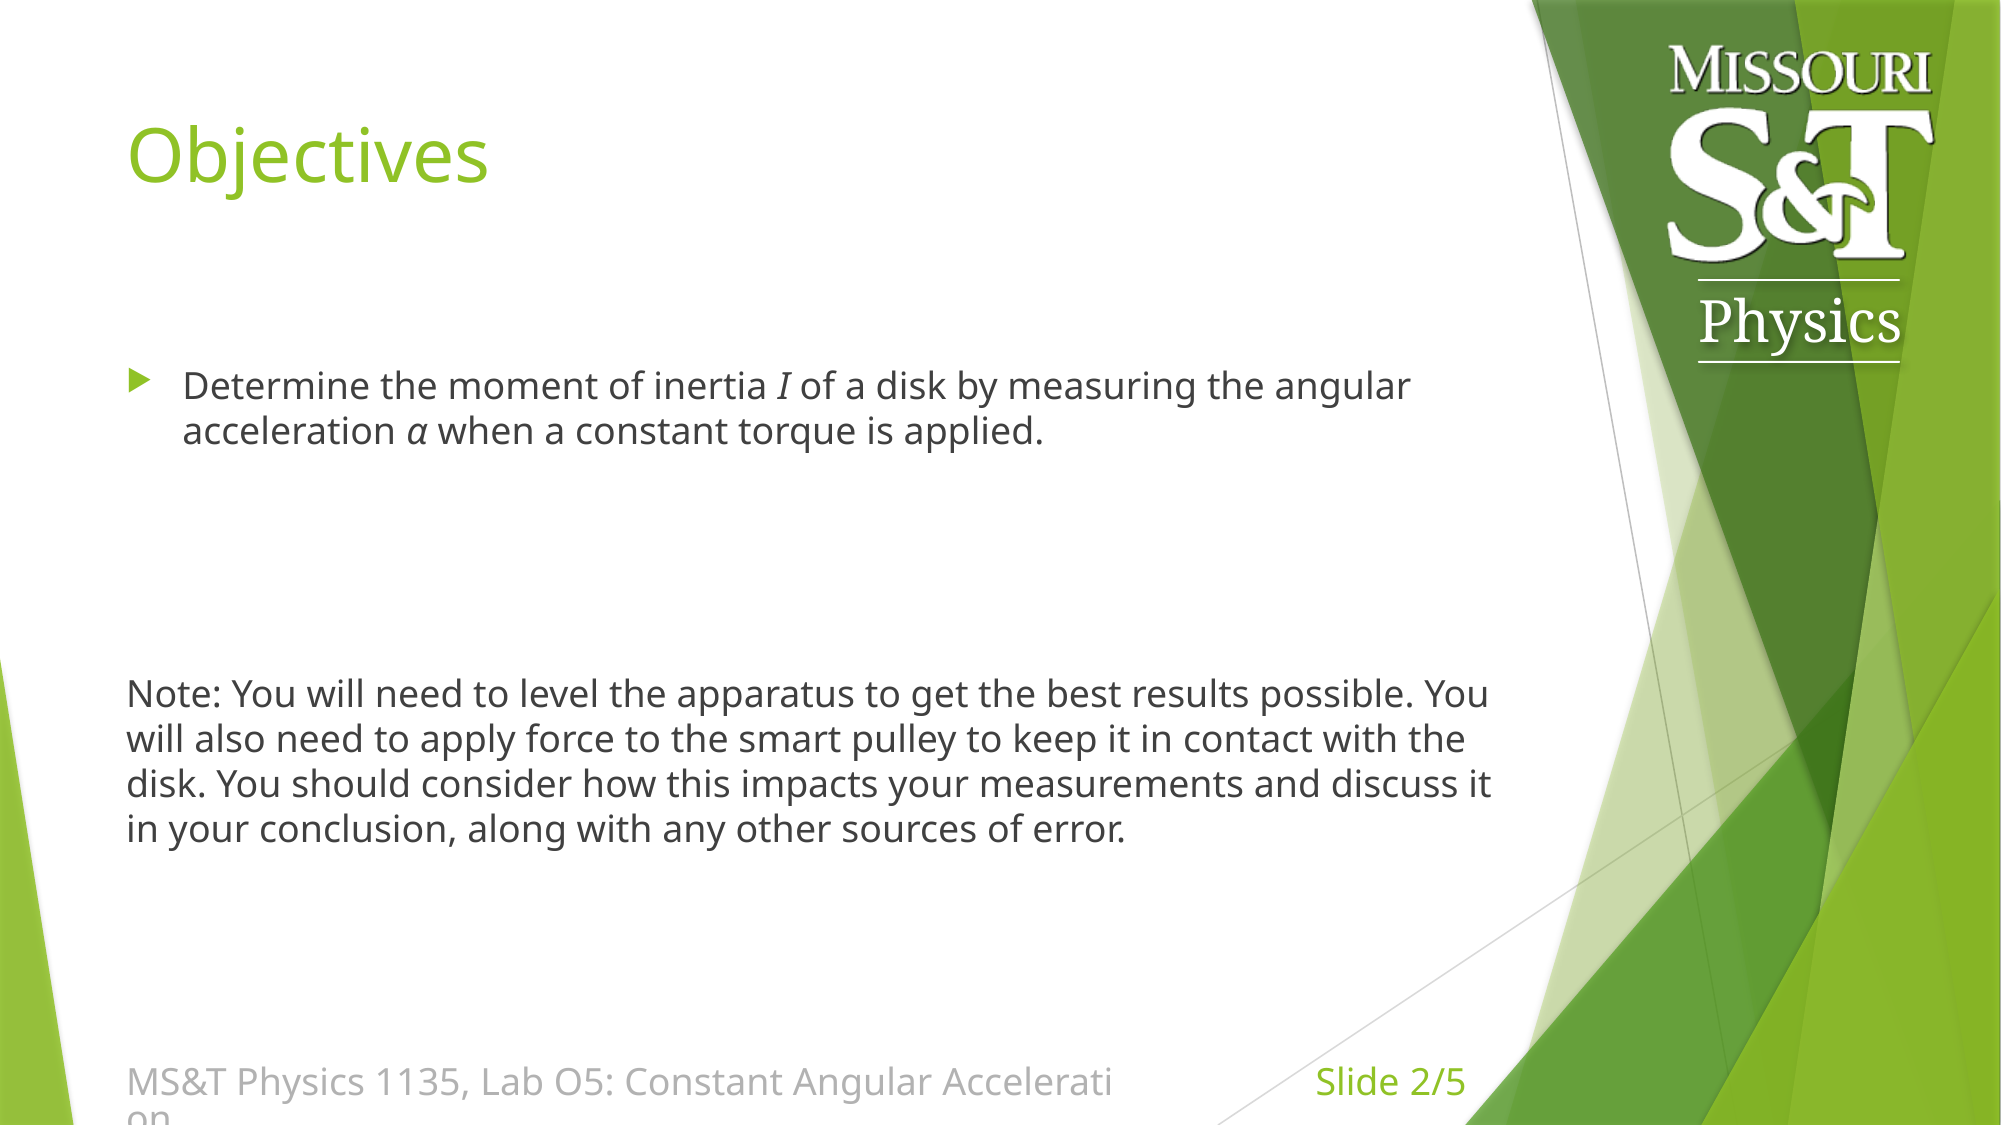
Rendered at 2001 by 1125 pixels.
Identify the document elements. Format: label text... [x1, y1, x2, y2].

picture [1651, 35, 1950, 281]
title Objectives [111, 99, 1522, 317]
list Determine the moment of inertia I of a disk by measuring the angular acceleration α when a constant torque is applied. Note: You will need to level the apparatus to get the best results possible. You will also need to apply force to the smart pulley to keep it in contact with the disk. You should consider how this impacts your measurements and discuss it in your conclusion, along with any other sources of error. [111, 354, 1522, 992]
slide_number Slide 2/5 [1194, 1053, 1482, 1114]
footer MS&T Physics 1135, Lab O5: Constant Angular Acceleration [111, 1053, 1145, 1114]
